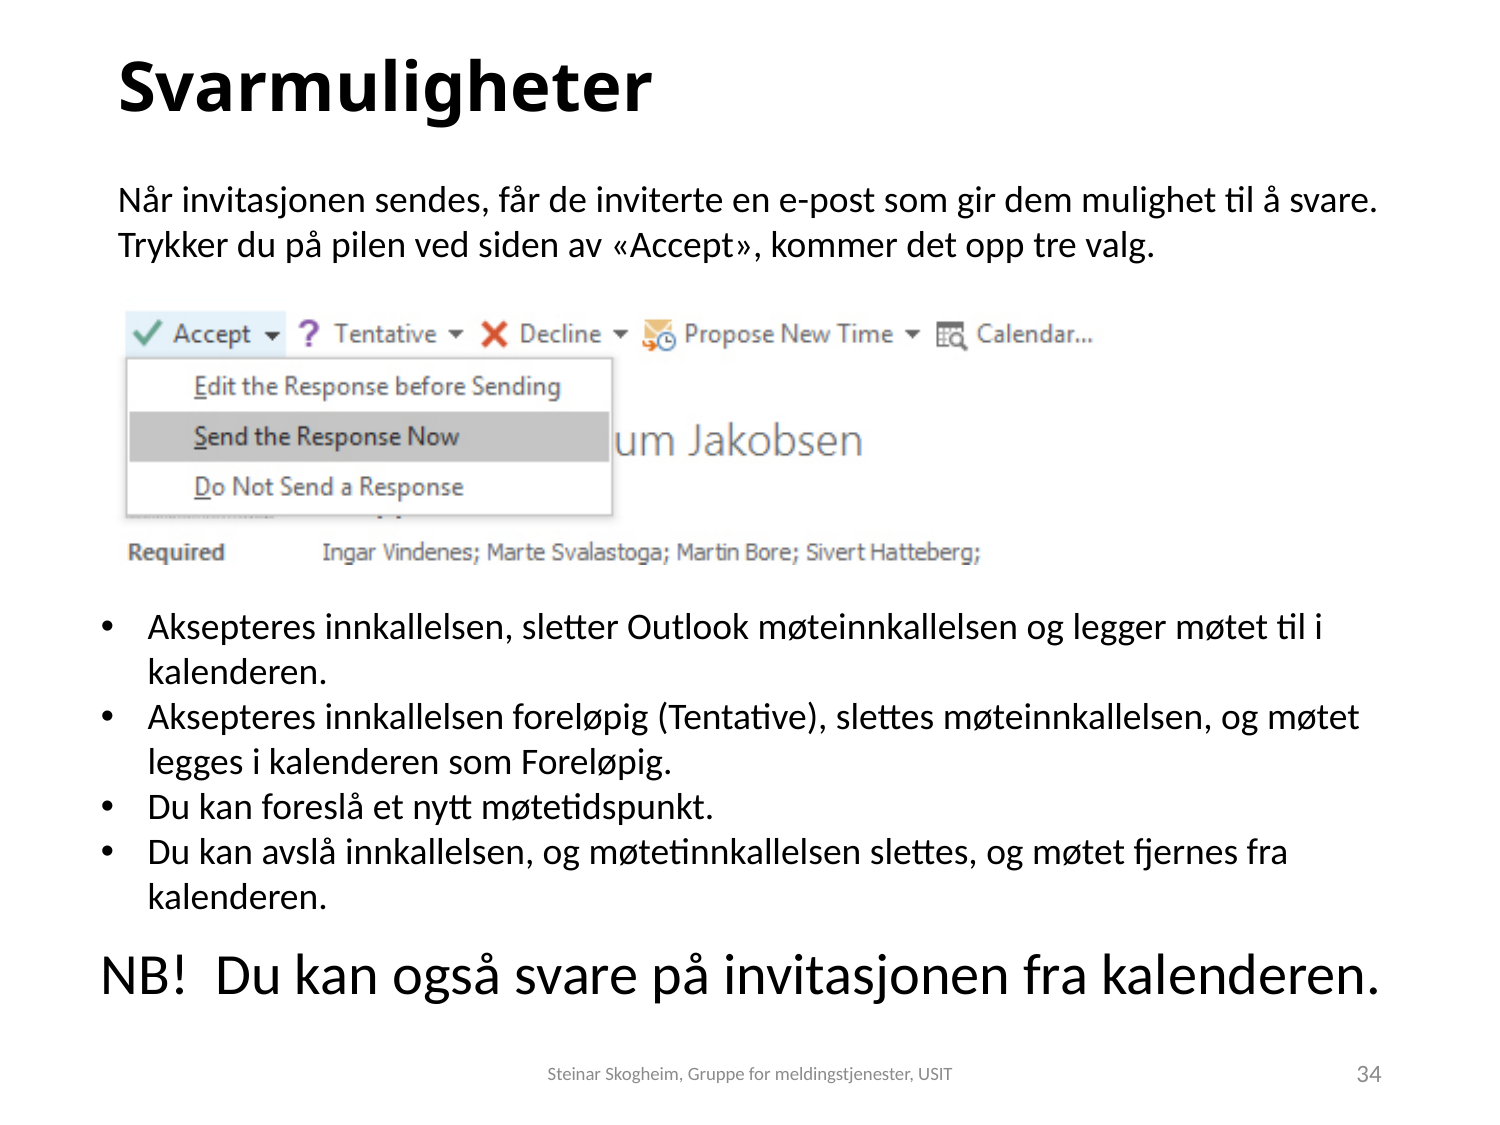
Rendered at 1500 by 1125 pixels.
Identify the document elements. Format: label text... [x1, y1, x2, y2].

title Svarmuligheter [103, 23, 1397, 155]
slide_number 34 [1059, 1042, 1397, 1103]
footer Steinar Skogheim, Gruppe for meldingstjenester, USIT [496, 1042, 1004, 1103]
text_box Aksepteres innkallelsen, sletter Outlook møteinnkallelsen og legger møtet til i kalenderen. Aksepteres innkallelsen foreløpig (Tentative), slettes møteinnkallelsen, og møtet legges i kalenderen som Foreløpig. Du kan foreslå et nytt møtetidspunkt. Du kan avslå innkallelsen, og møtetinnkallelsen slettes, og møtet fjernes fra kalenderen. [86, 595, 1465, 925]
picture [103, 297, 1179, 565]
text_box Når invitasjonen sendes, får de inviterte en e-post som gir dem mulighet til å svare. Trykker du på pilen ved siden av «Accept», kommer det opp tre valg. [103, 167, 1417, 317]
text_box NB! Du kan også svare på invitasjonen fra kalenderen. [86, 928, 1430, 1014]
